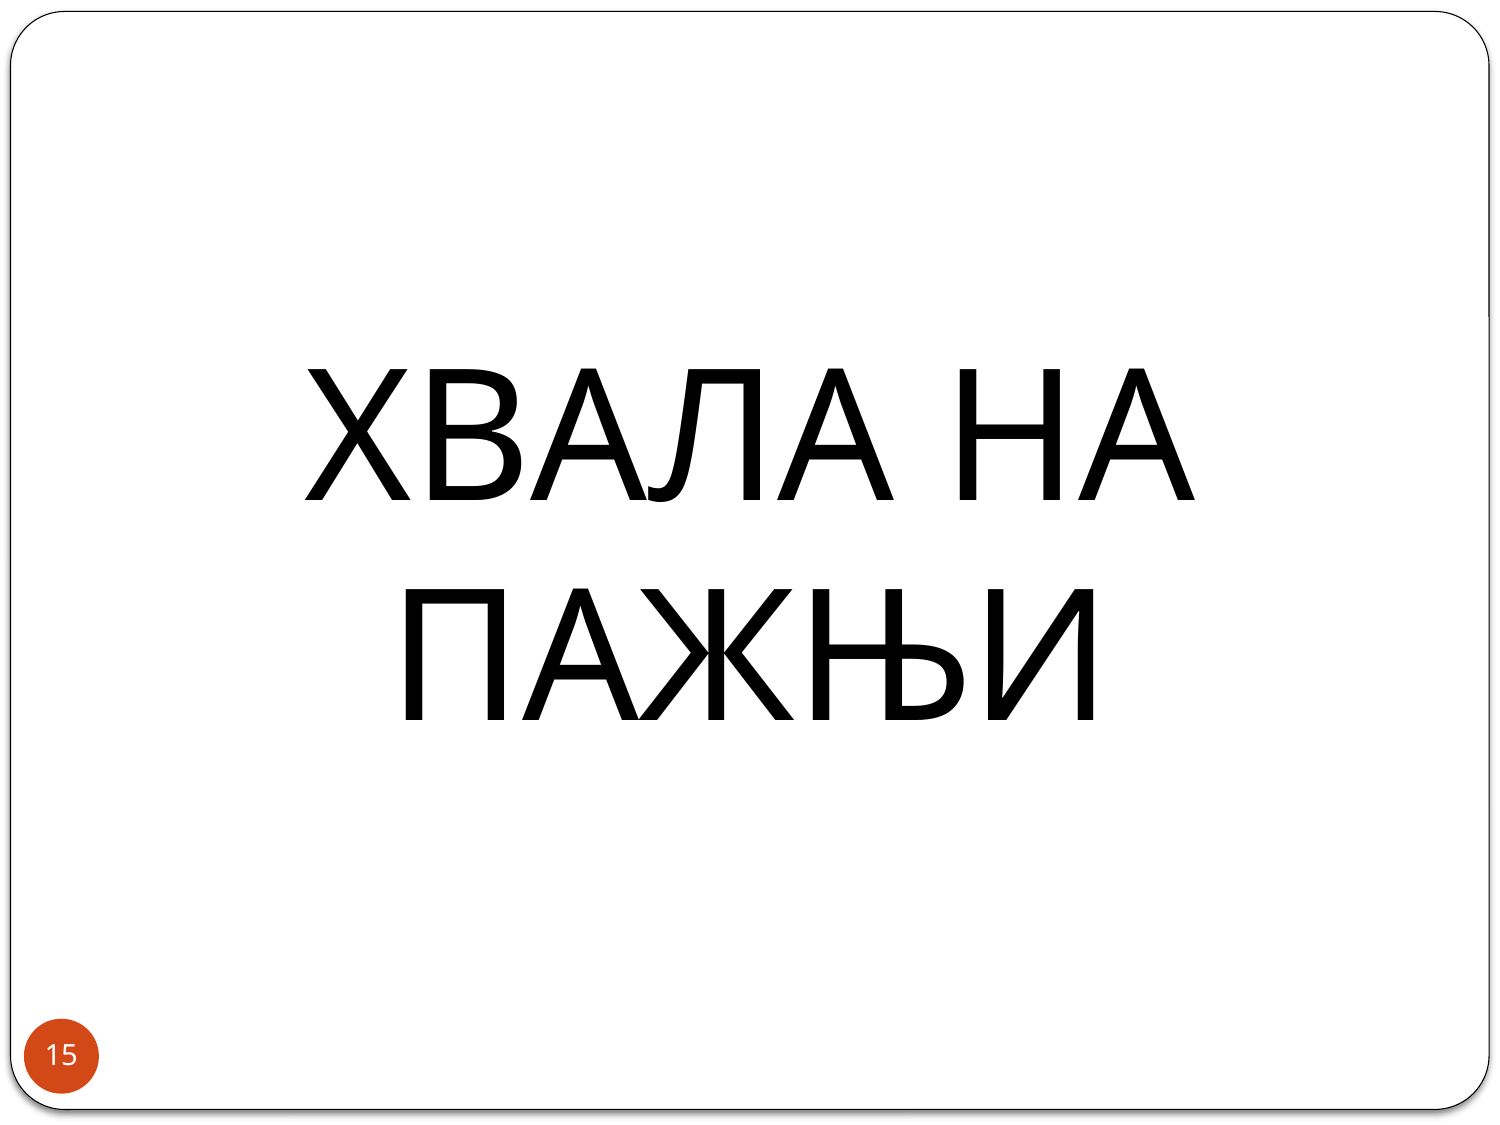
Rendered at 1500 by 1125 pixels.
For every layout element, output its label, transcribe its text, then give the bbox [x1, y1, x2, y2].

list ХВАЛА НА ПАЖЊИ [75, 78, 1425, 1005]
slide_number 15 [23, 1018, 99, 1094]
